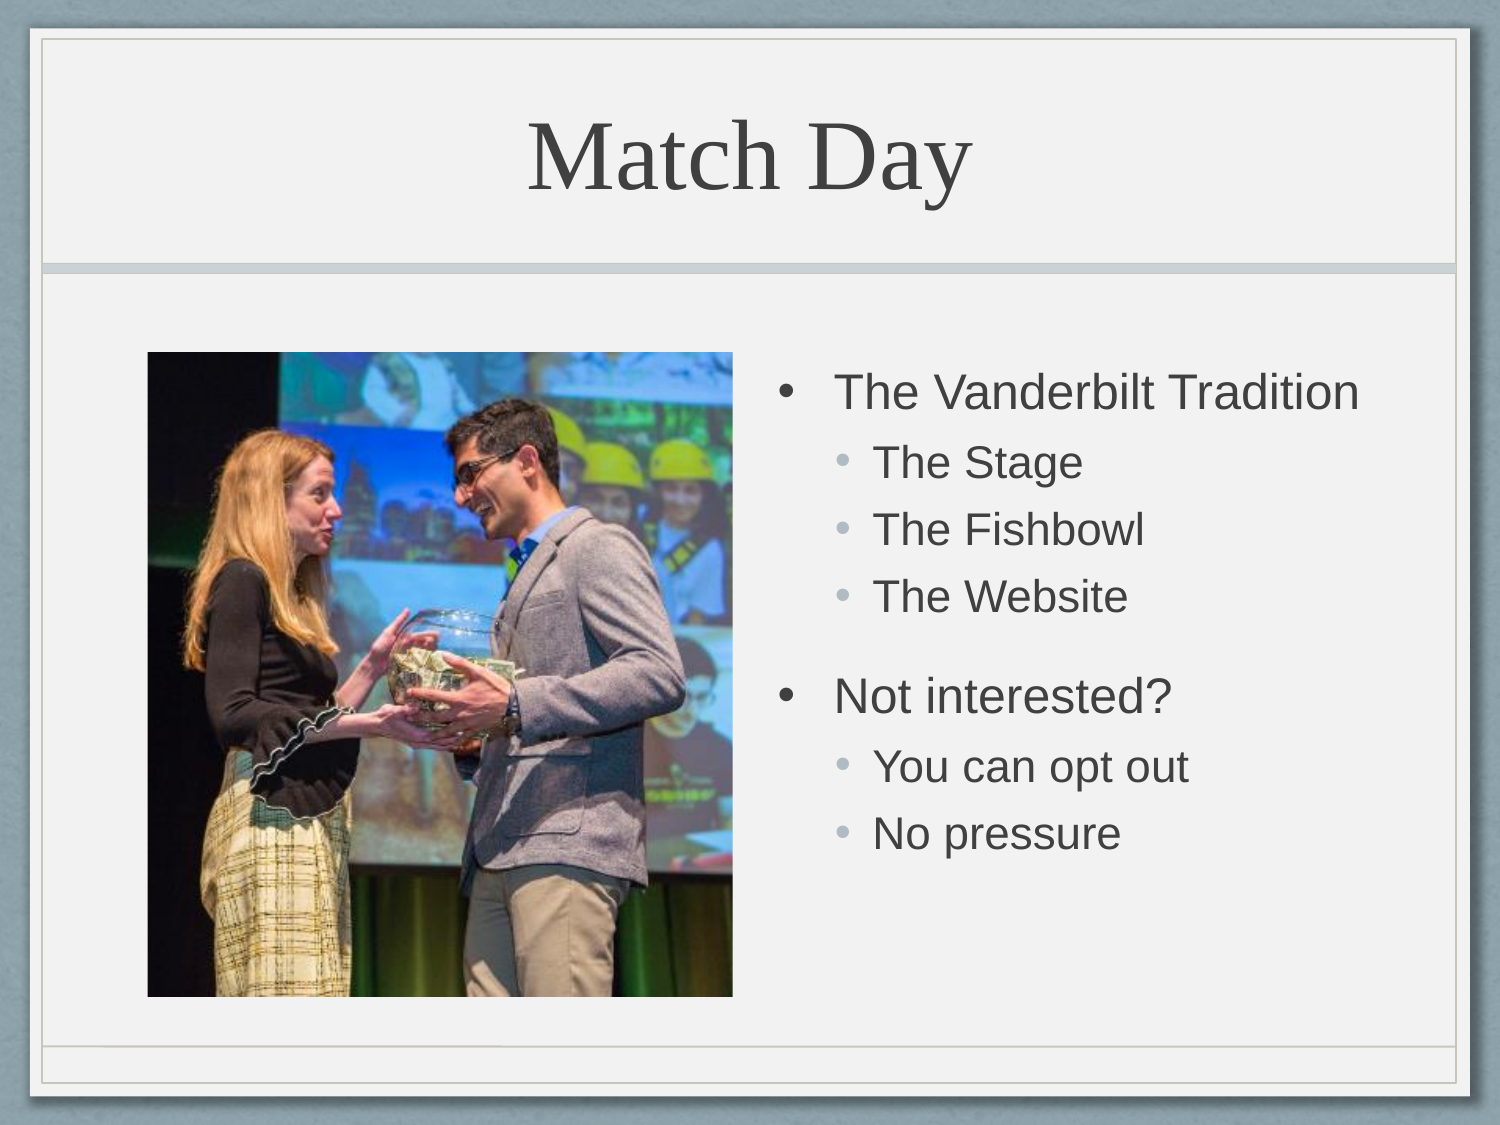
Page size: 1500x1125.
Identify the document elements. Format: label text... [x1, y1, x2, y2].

list The Vanderbilt Tradition The Stage The Fishbowl The Website Not interested? You can opt out No pressure [762, 352, 1392, 997]
title Match Day [147, 40, 1353, 260]
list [147, 351, 734, 998]
